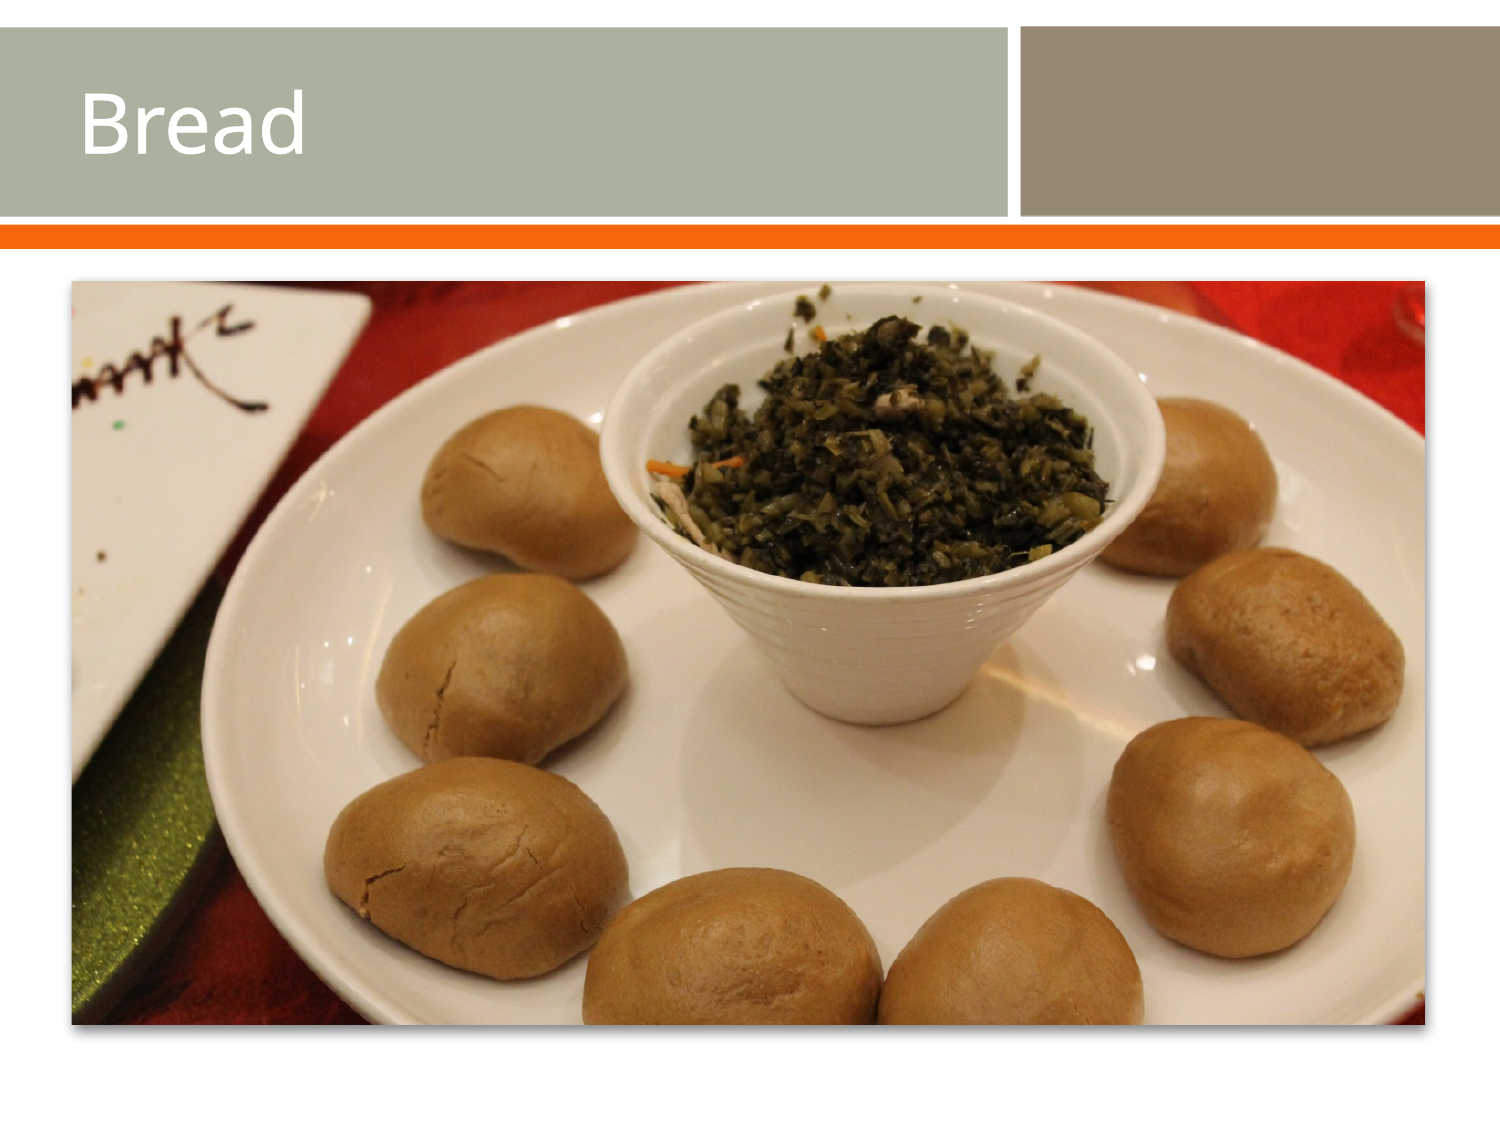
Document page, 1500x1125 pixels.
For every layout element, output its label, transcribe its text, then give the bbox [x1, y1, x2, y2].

title Bread [62, 37, 988, 203]
picture [71, 281, 1426, 1026]
